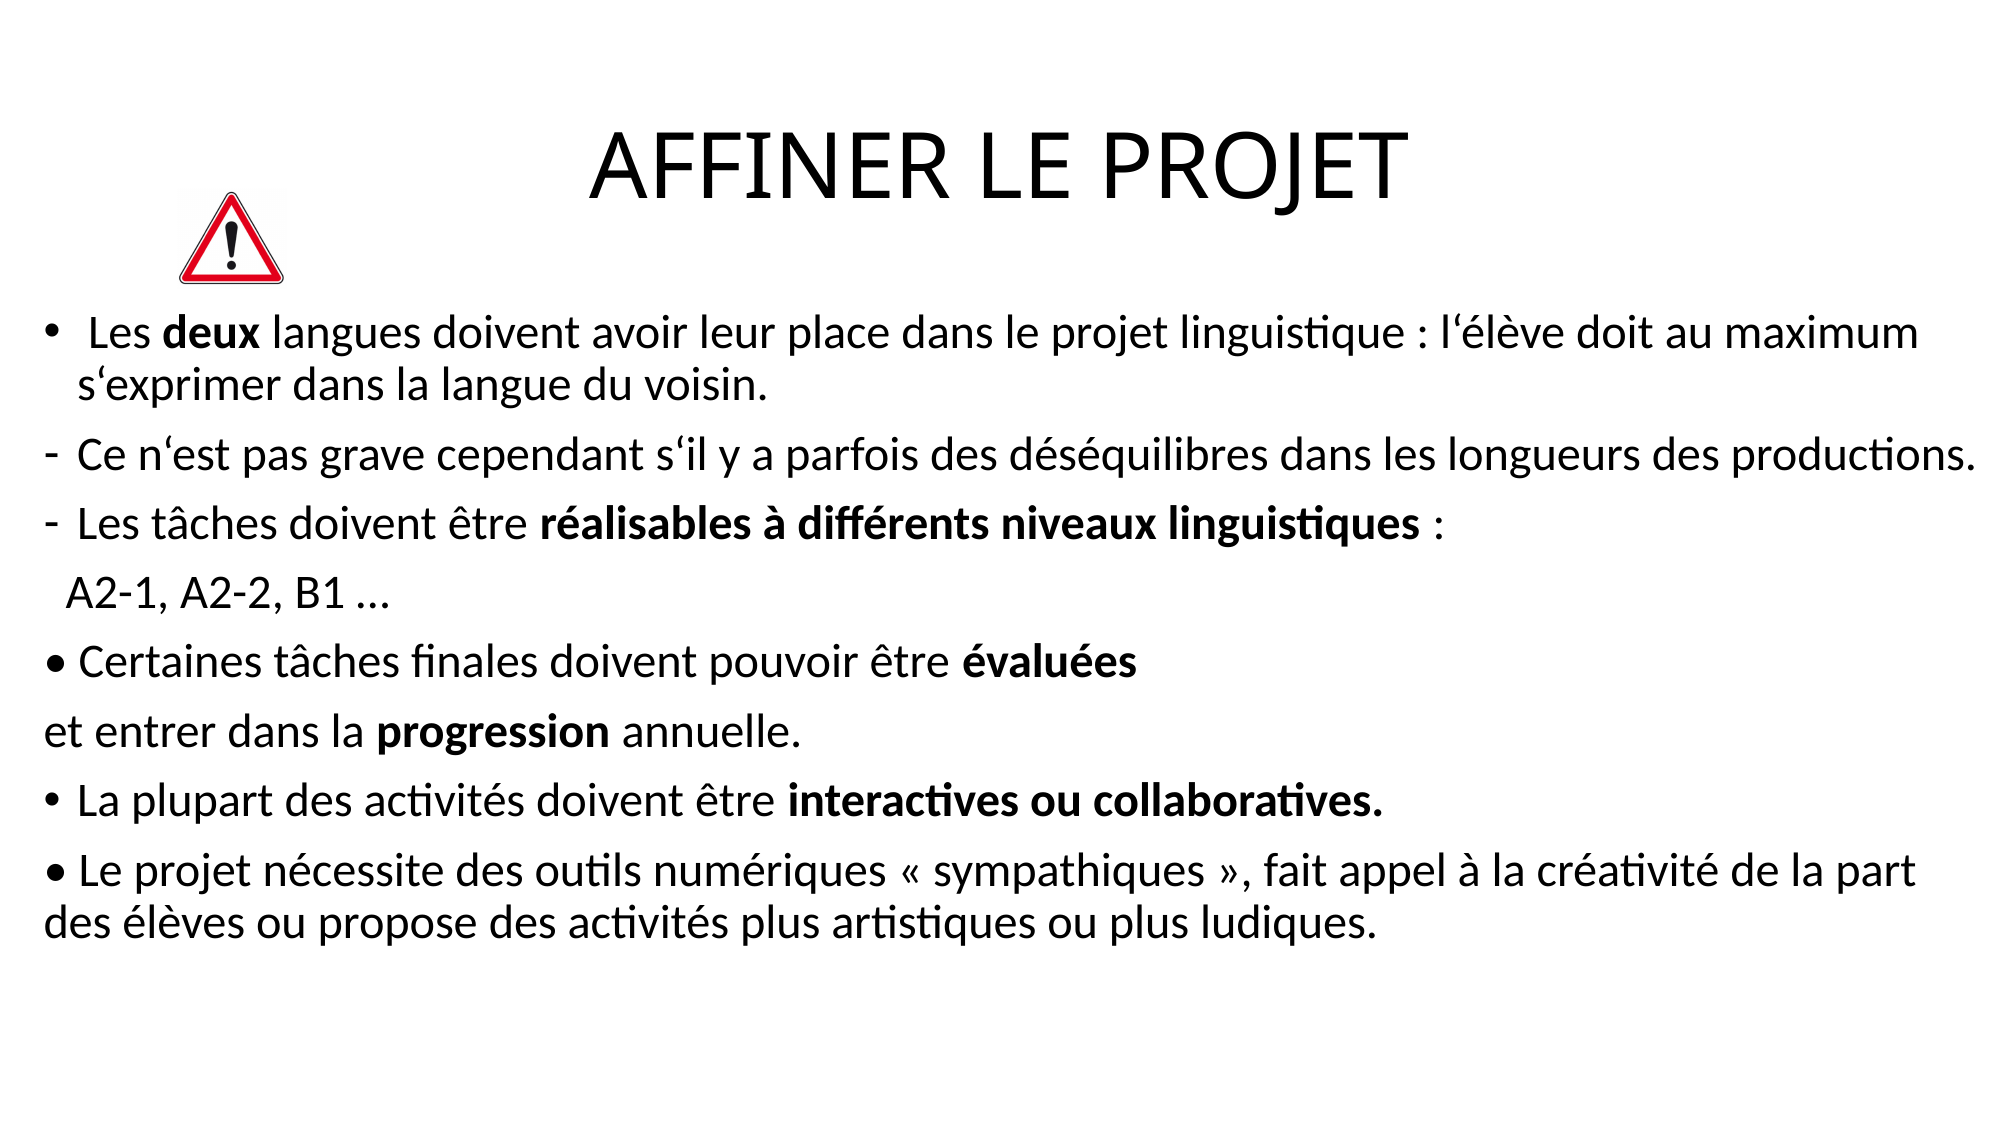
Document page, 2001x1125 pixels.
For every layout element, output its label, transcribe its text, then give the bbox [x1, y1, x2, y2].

picture [177, 188, 287, 289]
title AFFINER LE PROJET [137, 59, 1863, 278]
list Les deux langues doivent avoir leur place dans le projet linguistique : l‘élève doit au maximum s‘exprimer dans la langue du voisin. Ce n‘est pas grave cependant s‘il y a parfois des déséquilibres dans les longueurs des productions. Les tâches doivent être réalisables à différents niveaux linguistiques : A2-1, A2-2, B1 … • Certaines tâches finales doivent pouvoir être évaluées et entrer dans la progression annuelle. La plupart des activités doivent être interactives ou collaboratives. • Le projet nécessite des outils numériques « sympathiques », fait appel à la créativité de la part des élèves ou propose des activités plus artistiques ou plus ludiques. [28, 299, 2000, 1014]
